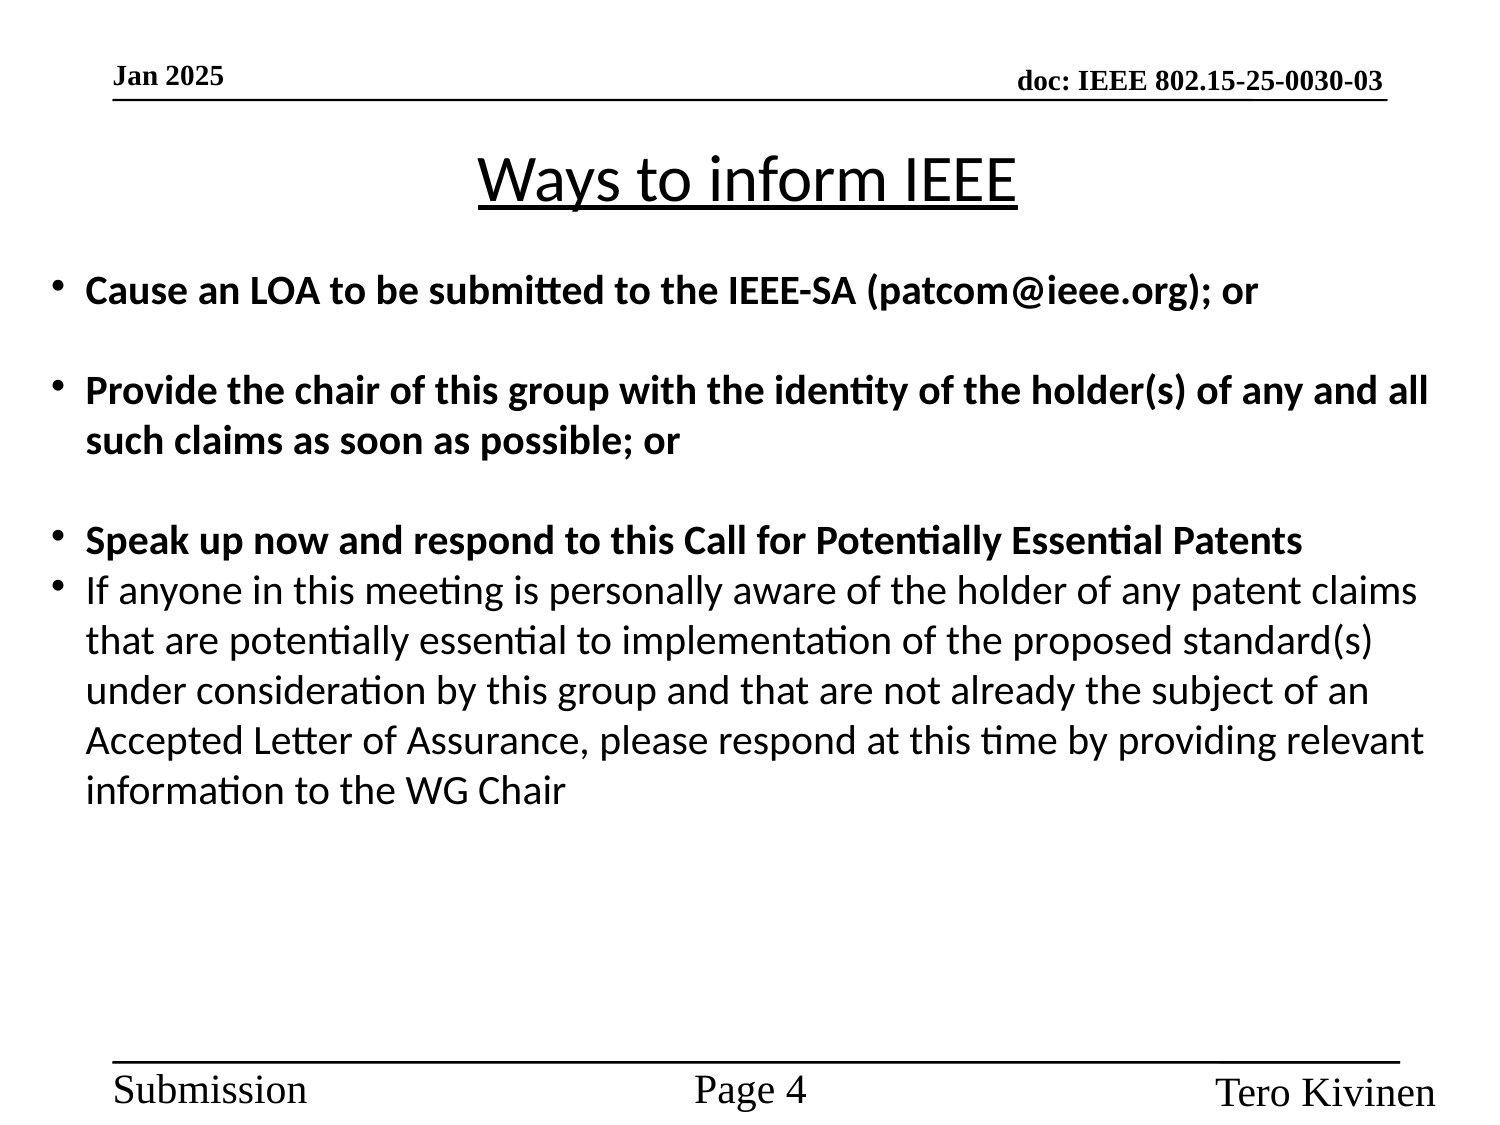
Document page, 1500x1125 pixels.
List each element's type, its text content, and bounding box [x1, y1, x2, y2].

text_box Ways to inform IEEE [112, 108, 1384, 241]
text_box Cause an LOA to be submitted to the IEEE-SA (patcom@ieee.org); or Provide the chair of this group with the identity of the holder(s) of any and all such claims as soon as possible; or Speak up now and respond to this Call for Potentially Essential Patents If anyone in this meeting is personally aware of the holder of any patent claims that are potentially essential to implementation of the proposed standard(s) under consideration by this group and that are not already the subject of an Accepted Letter of Assurance, please respond at this time by providing relevant information to the WG Chair [0, 255, 1472, 808]
